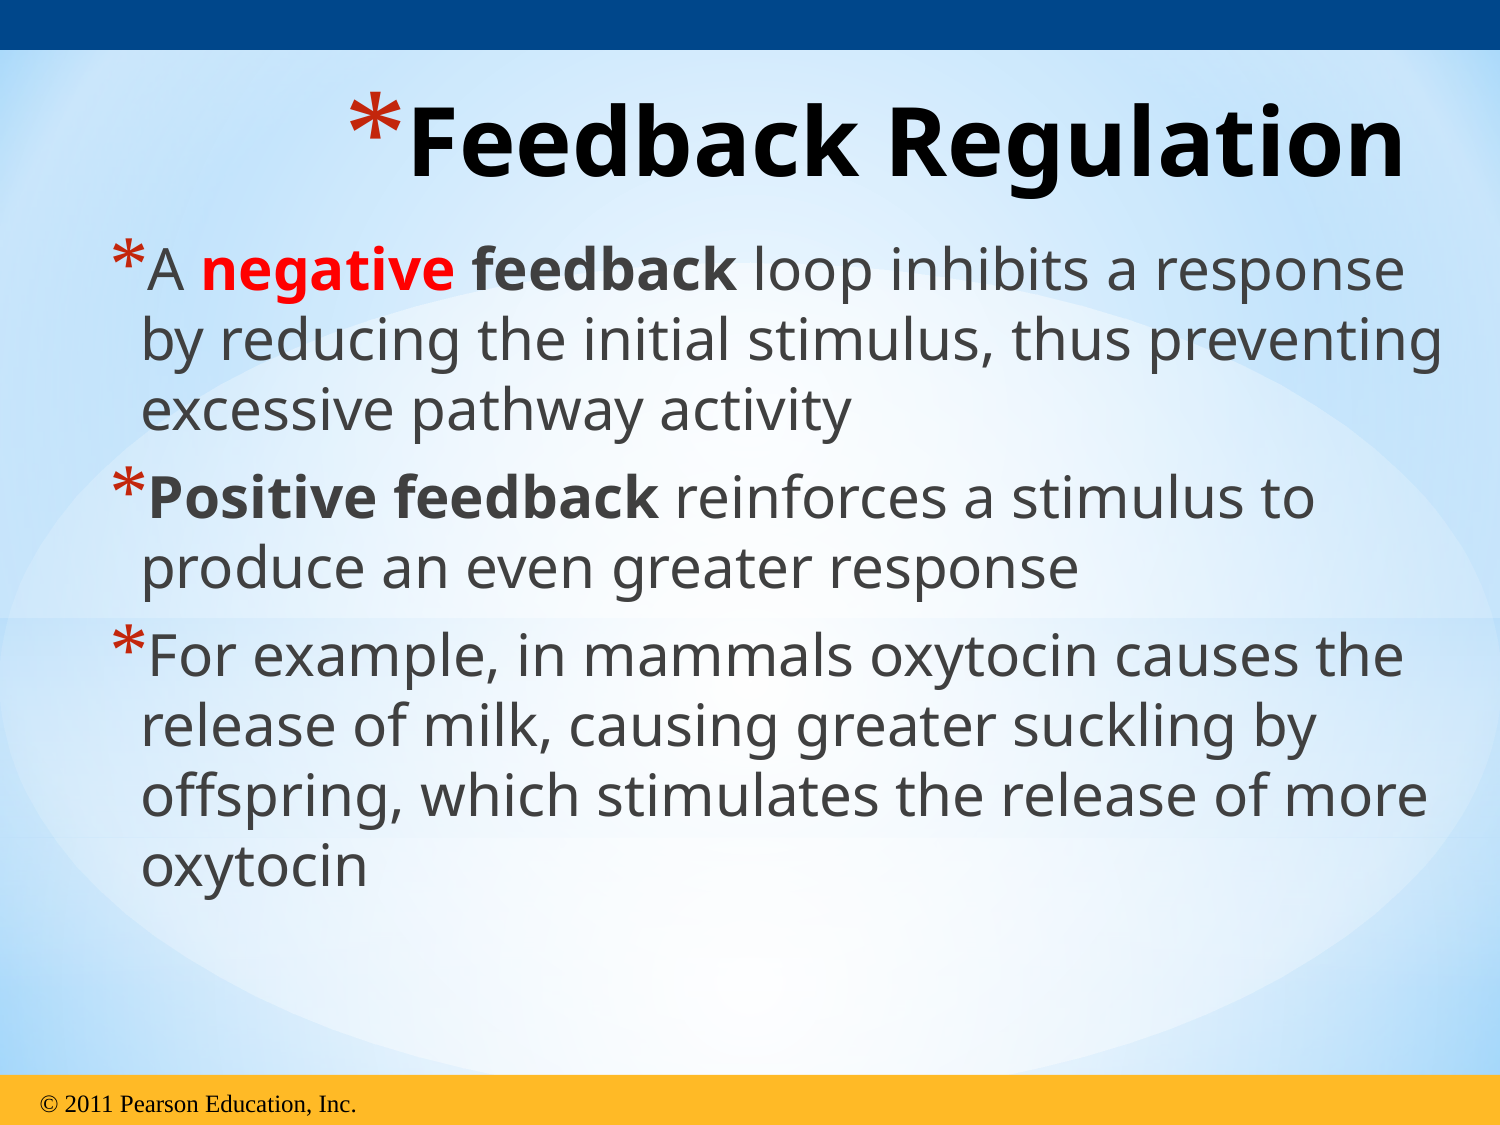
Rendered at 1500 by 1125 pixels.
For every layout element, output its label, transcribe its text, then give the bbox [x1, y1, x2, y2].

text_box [0, 1074, 1500, 1125]
title Feedback Regulation [22, 72, 1423, 184]
list A negative feedback loop inhibits a response by reducing the initial stimulus, thus preventing excessive pathway activity Positive feedback reinforces a stimulus to produce an even greater response For example, in mammals oxytocin causes the release of milk, causing greater suckling by offspring, which stimulates the release of more oxytocin [87, 224, 1463, 938]
text_box [0, 0, 1500, 50]
